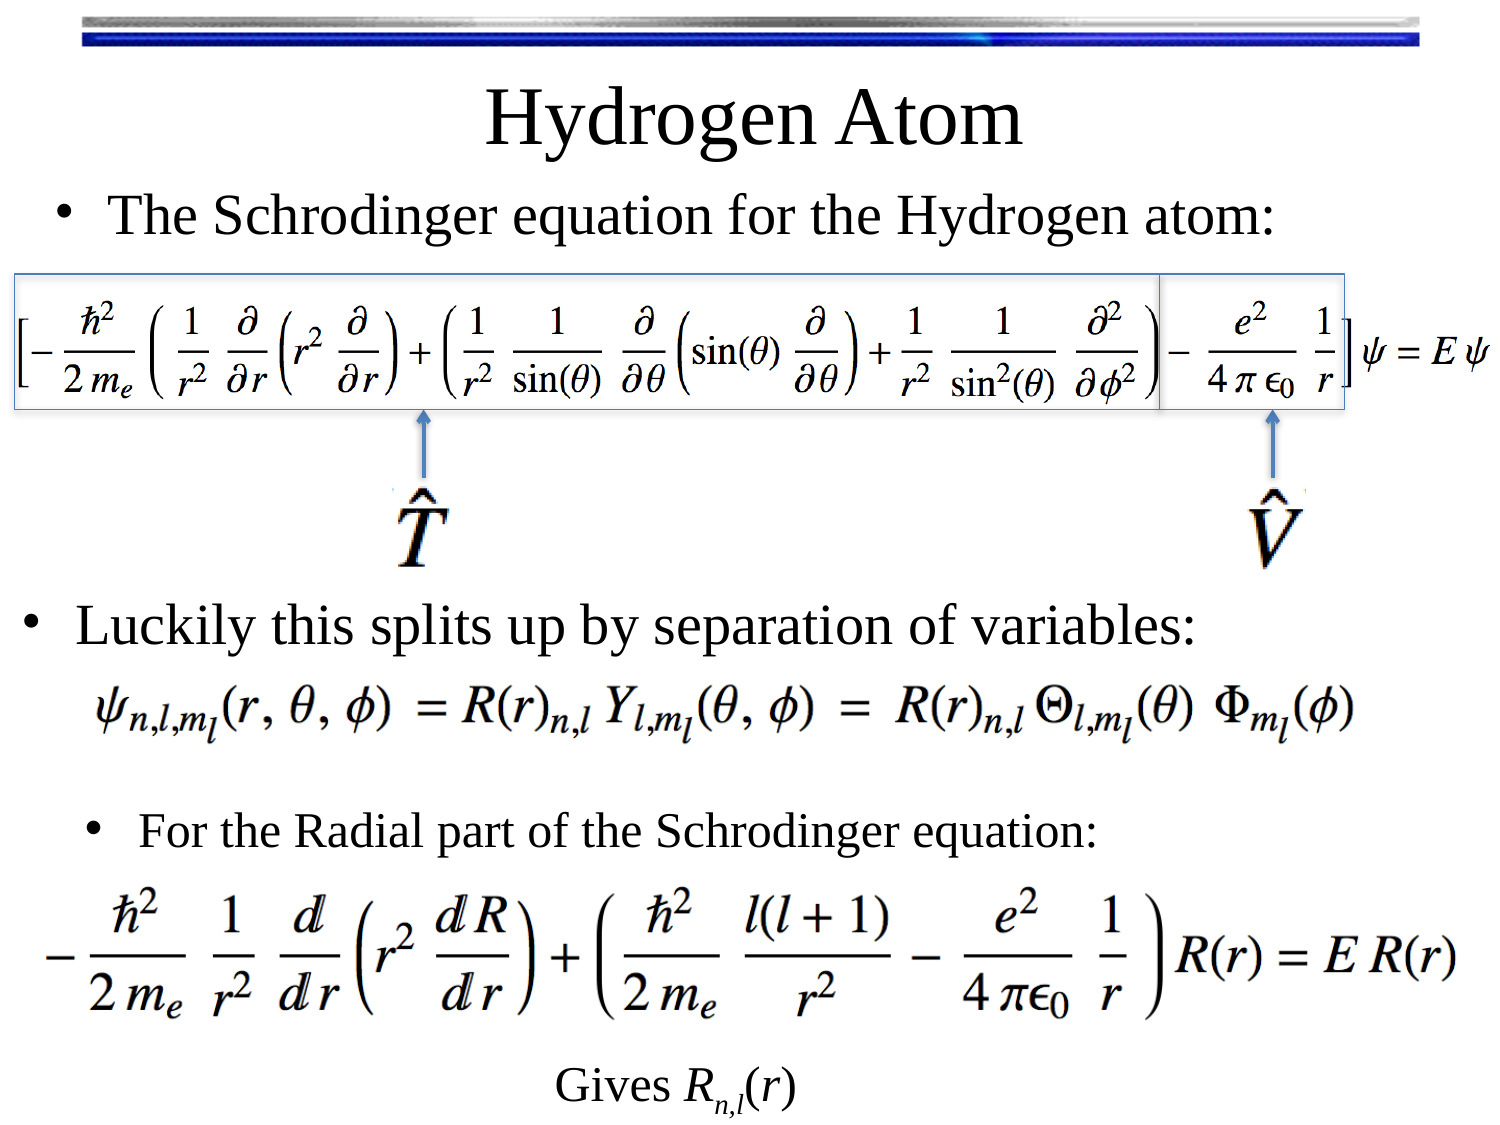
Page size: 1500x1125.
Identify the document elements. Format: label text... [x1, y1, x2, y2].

text_box Gives Rn,l(r) [539, 1044, 813, 1125]
picture [20, 863, 1478, 1031]
text_box Luckily this splits up by separation of variables: [4, 586, 1430, 668]
text_box Hydrogen Atom [17, 19, 1492, 204]
text_box The Schrodinger equation for the Hydrogen atom: [37, 204, 1463, 257]
text_box For the Radial part of the Schrodinger equation: [67, 750, 1493, 894]
picture [392, 457, 455, 587]
picture [1245, 457, 1306, 588]
picture [79, 12, 1426, 52]
picture [79, 657, 1365, 756]
picture [0, 273, 1500, 410]
